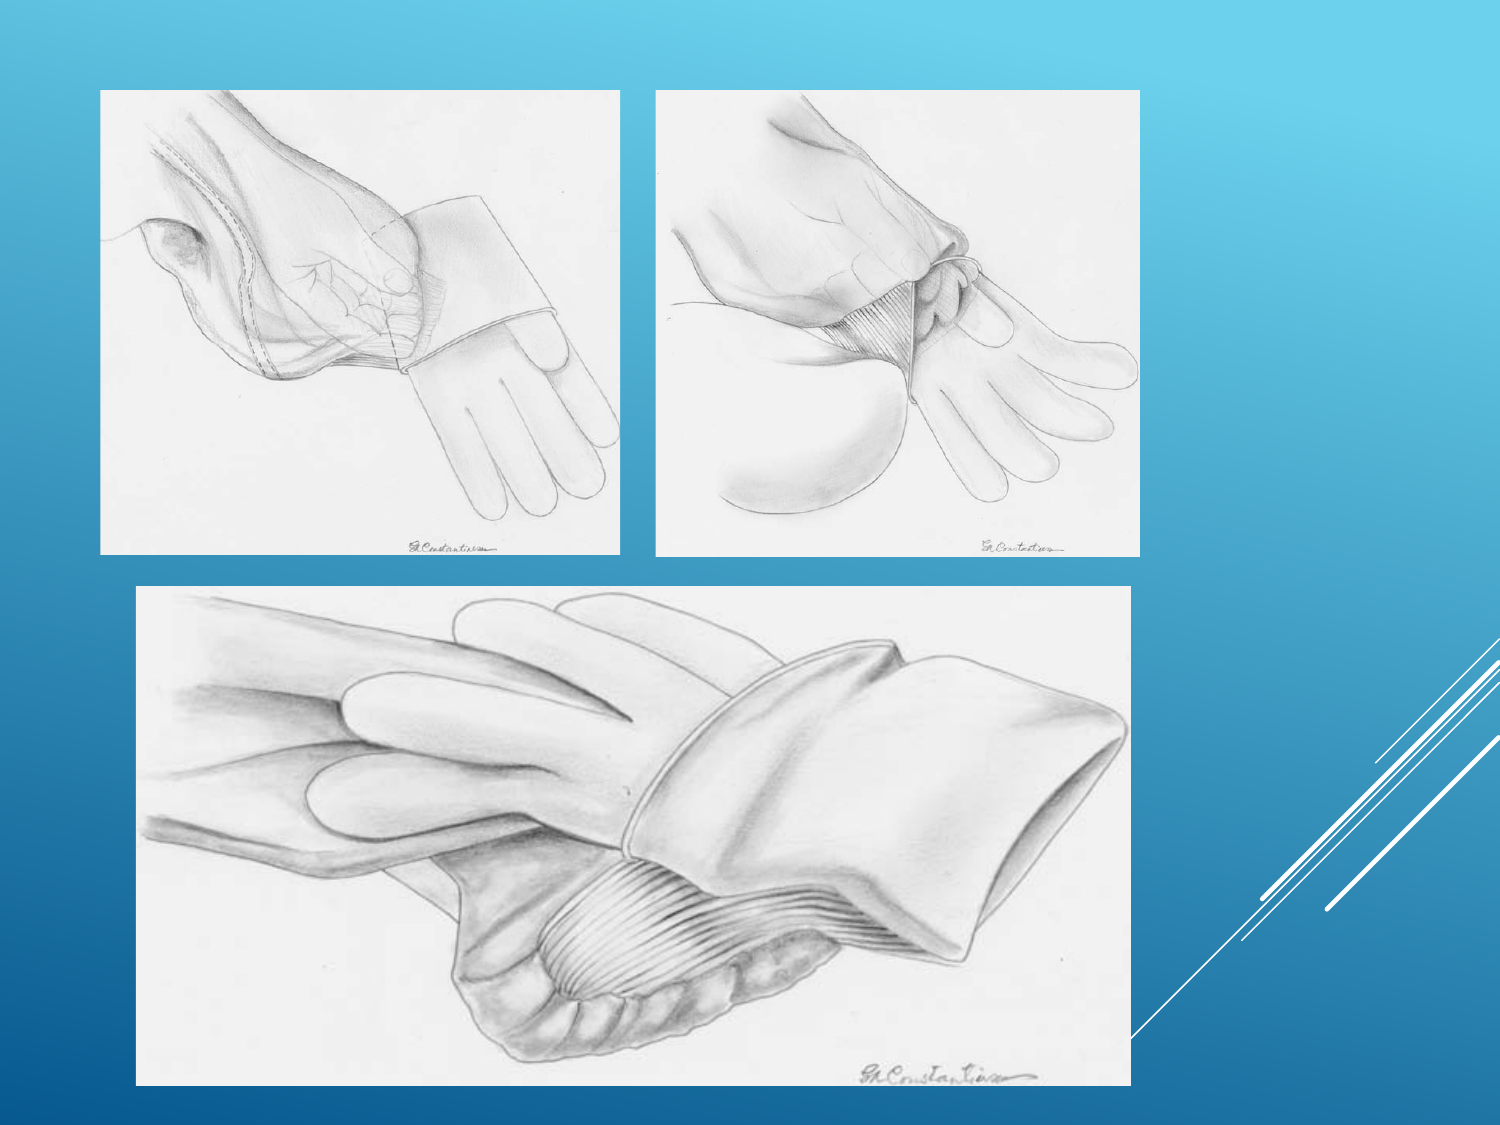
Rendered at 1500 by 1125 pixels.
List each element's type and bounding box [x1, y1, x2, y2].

picture [100, 89, 621, 556]
picture [655, 89, 1141, 557]
picture [135, 585, 1131, 1087]
